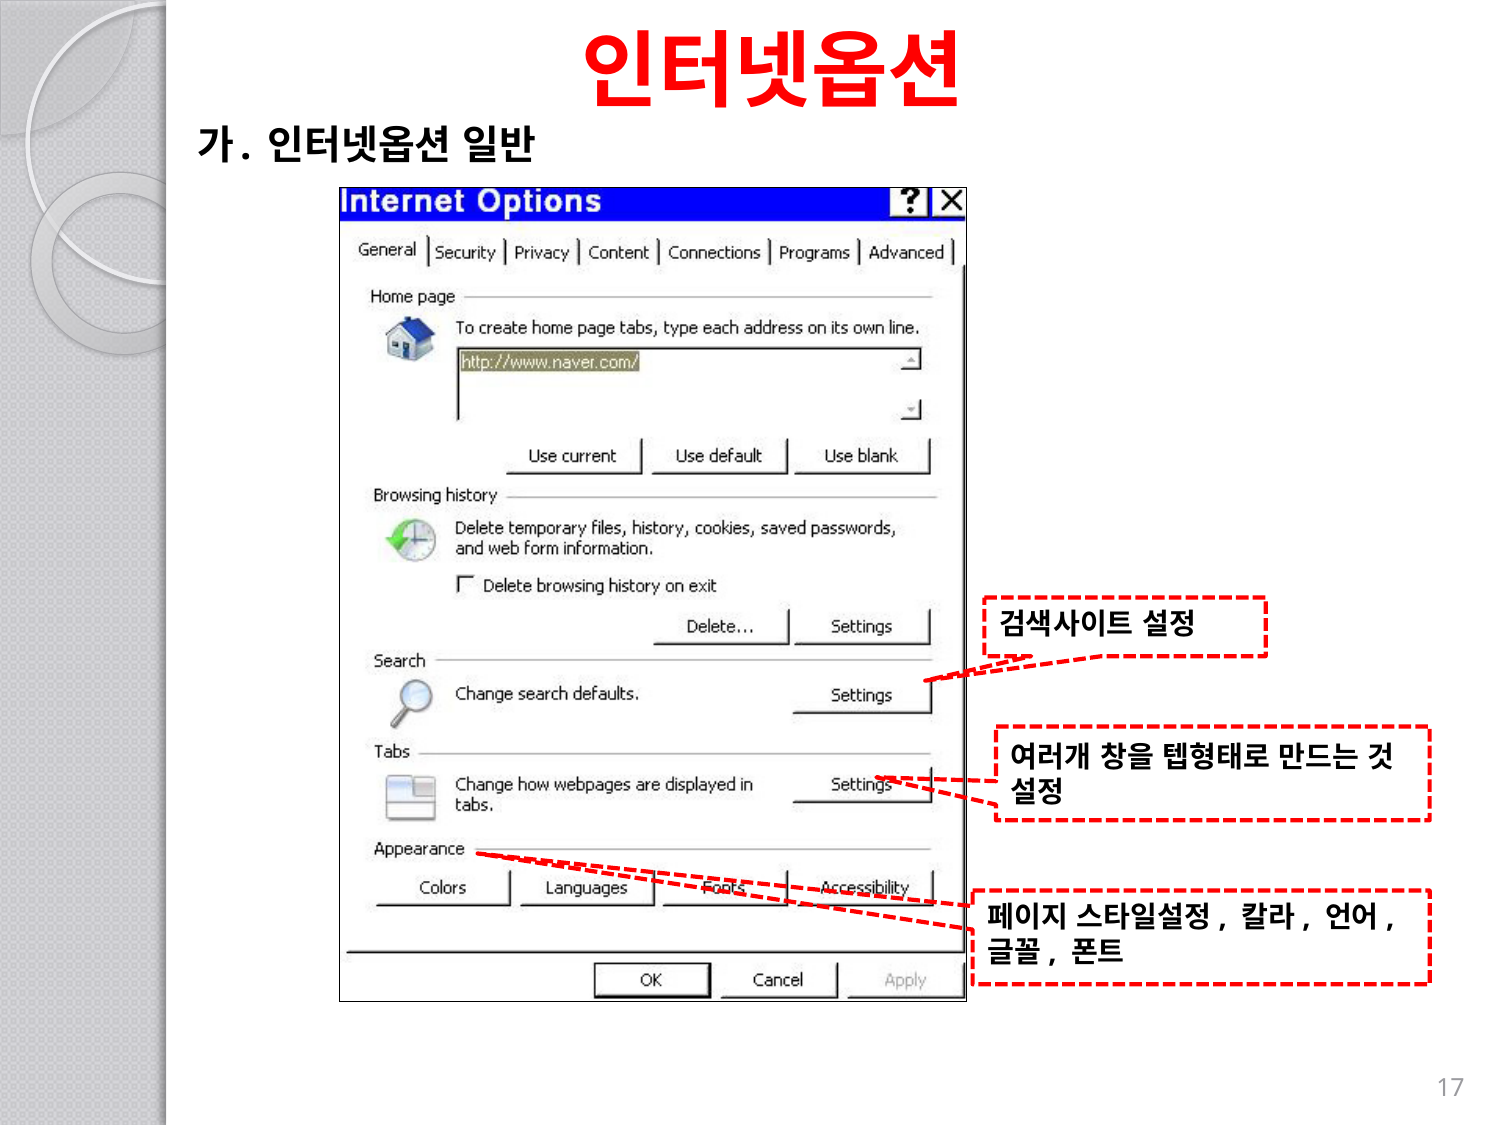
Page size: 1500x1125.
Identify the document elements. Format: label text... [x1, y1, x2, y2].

text_box 가. 인터넷옵션 일반 [164, 105, 680, 176]
slide_number 16 [1413, 1034, 1488, 1113]
picture [339, 187, 967, 1002]
text_box 페이지 스타일설정, 칼라, 언어, 글꼴, 폰트 [972, 888, 1432, 987]
text_box 인터넷옵션 [374, 0, 1125, 129]
text_box 검색사이트 설정 [972, 595, 1268, 677]
text_box 여러개 창을 텝형태로 만드는 것 설정 [972, 724, 1432, 823]
